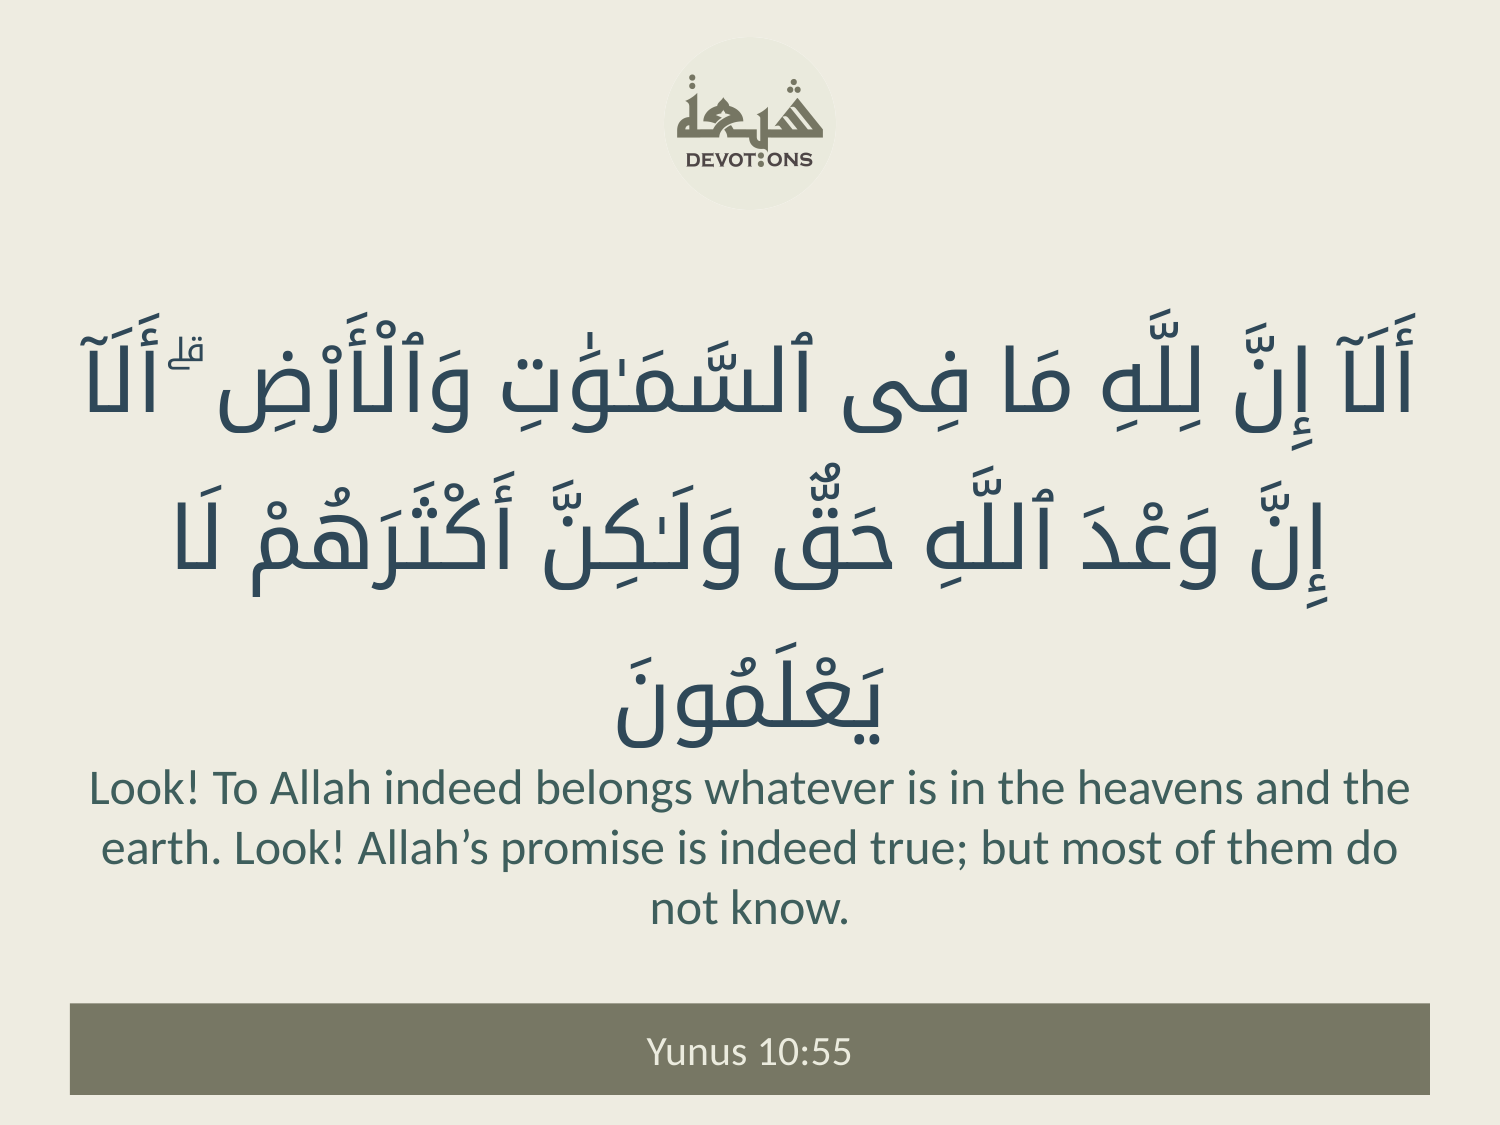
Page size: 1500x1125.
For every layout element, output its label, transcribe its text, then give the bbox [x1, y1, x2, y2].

picture [656, 29, 844, 203]
list Yunus 10:55 [69, 1003, 1430, 1095]
list أَلَآ إِنَّ لِلَّهِ مَا فِى ٱلسَّمَـٰوَٰتِ وَٱلْأَرْضِ ۗ أَلَآ إِنَّ وَعْدَ ٱللَّهِ حَقٌّ وَلَـٰكِنَّ أَكْثَرَهُمْ لَا يَعْلَمُونَ Look! To Allah indeed belongs whatever is in the heavens and the earth. Look! Allah’s promise is indeed true; but most of them do not know. [69, 203, 1430, 1003]
